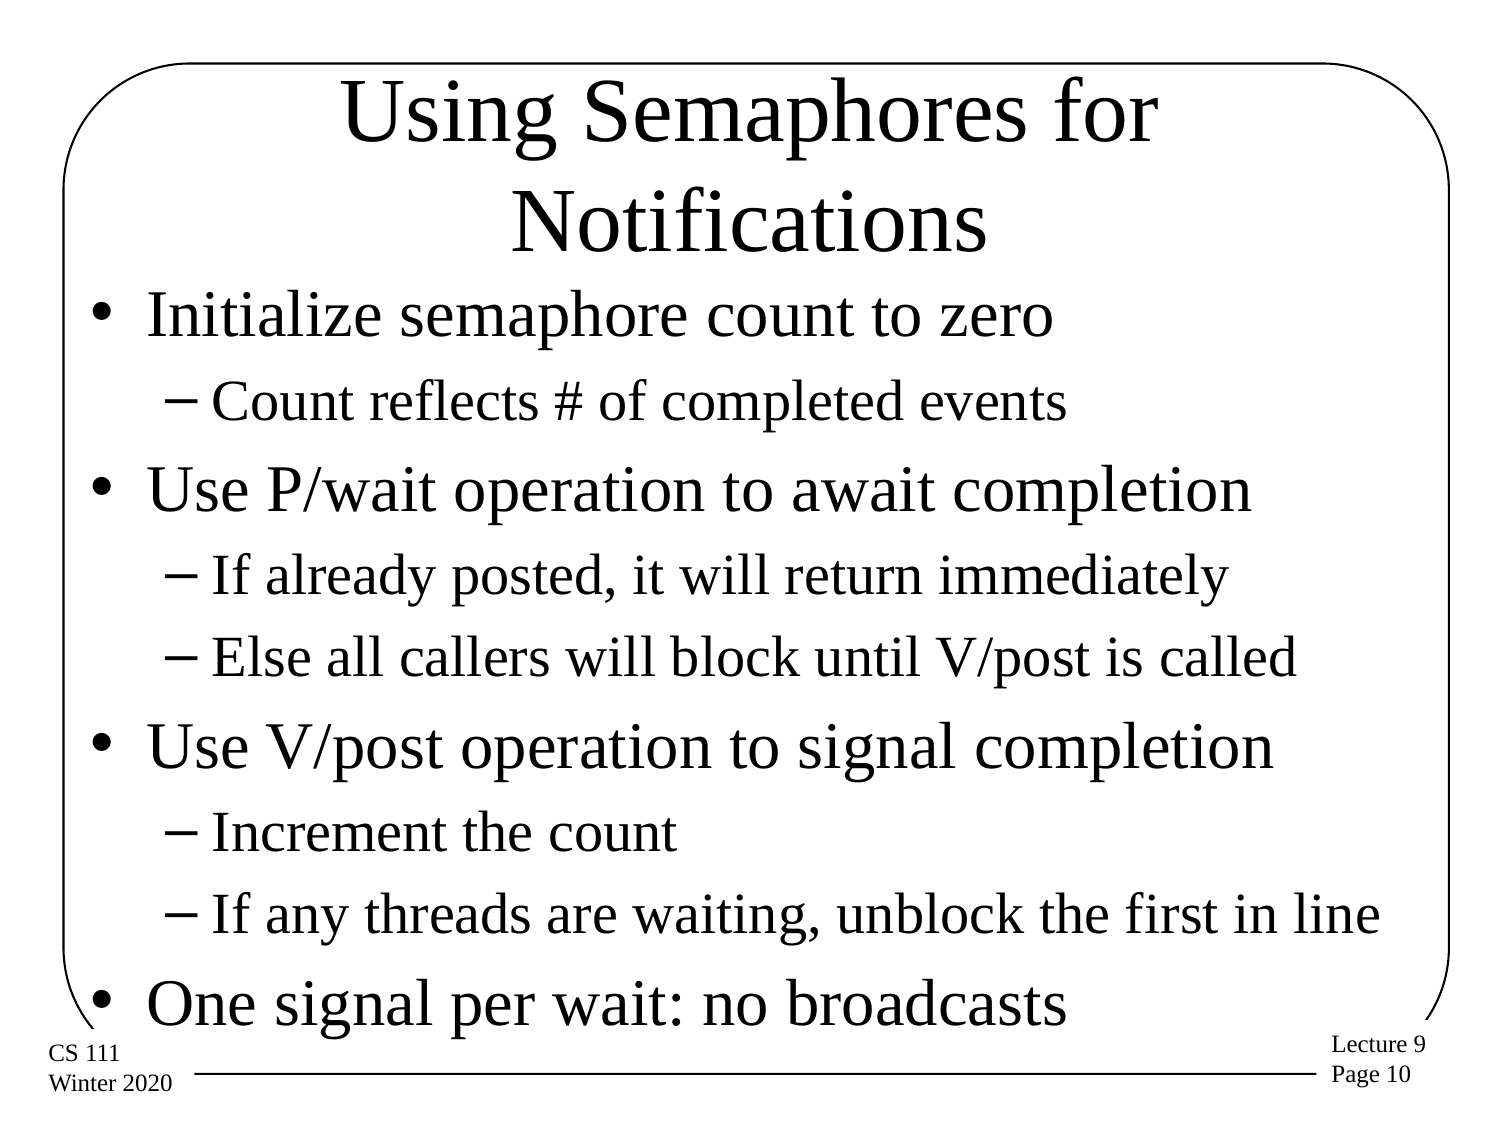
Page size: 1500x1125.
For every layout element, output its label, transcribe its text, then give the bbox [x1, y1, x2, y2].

list Initialize semaphore count to zero Count reflects # of completed events Use P/wait operation to await completion If already posted, it will return immediately Else all callers will block until V/post is called Use V/post operation to signal completion Increment the count If any threads are waiting, unblock the first in line One signal per wait: no broadcasts [74, 262, 1426, 1006]
title Using Semaphores for Notifications [74, 65, 1426, 254]
